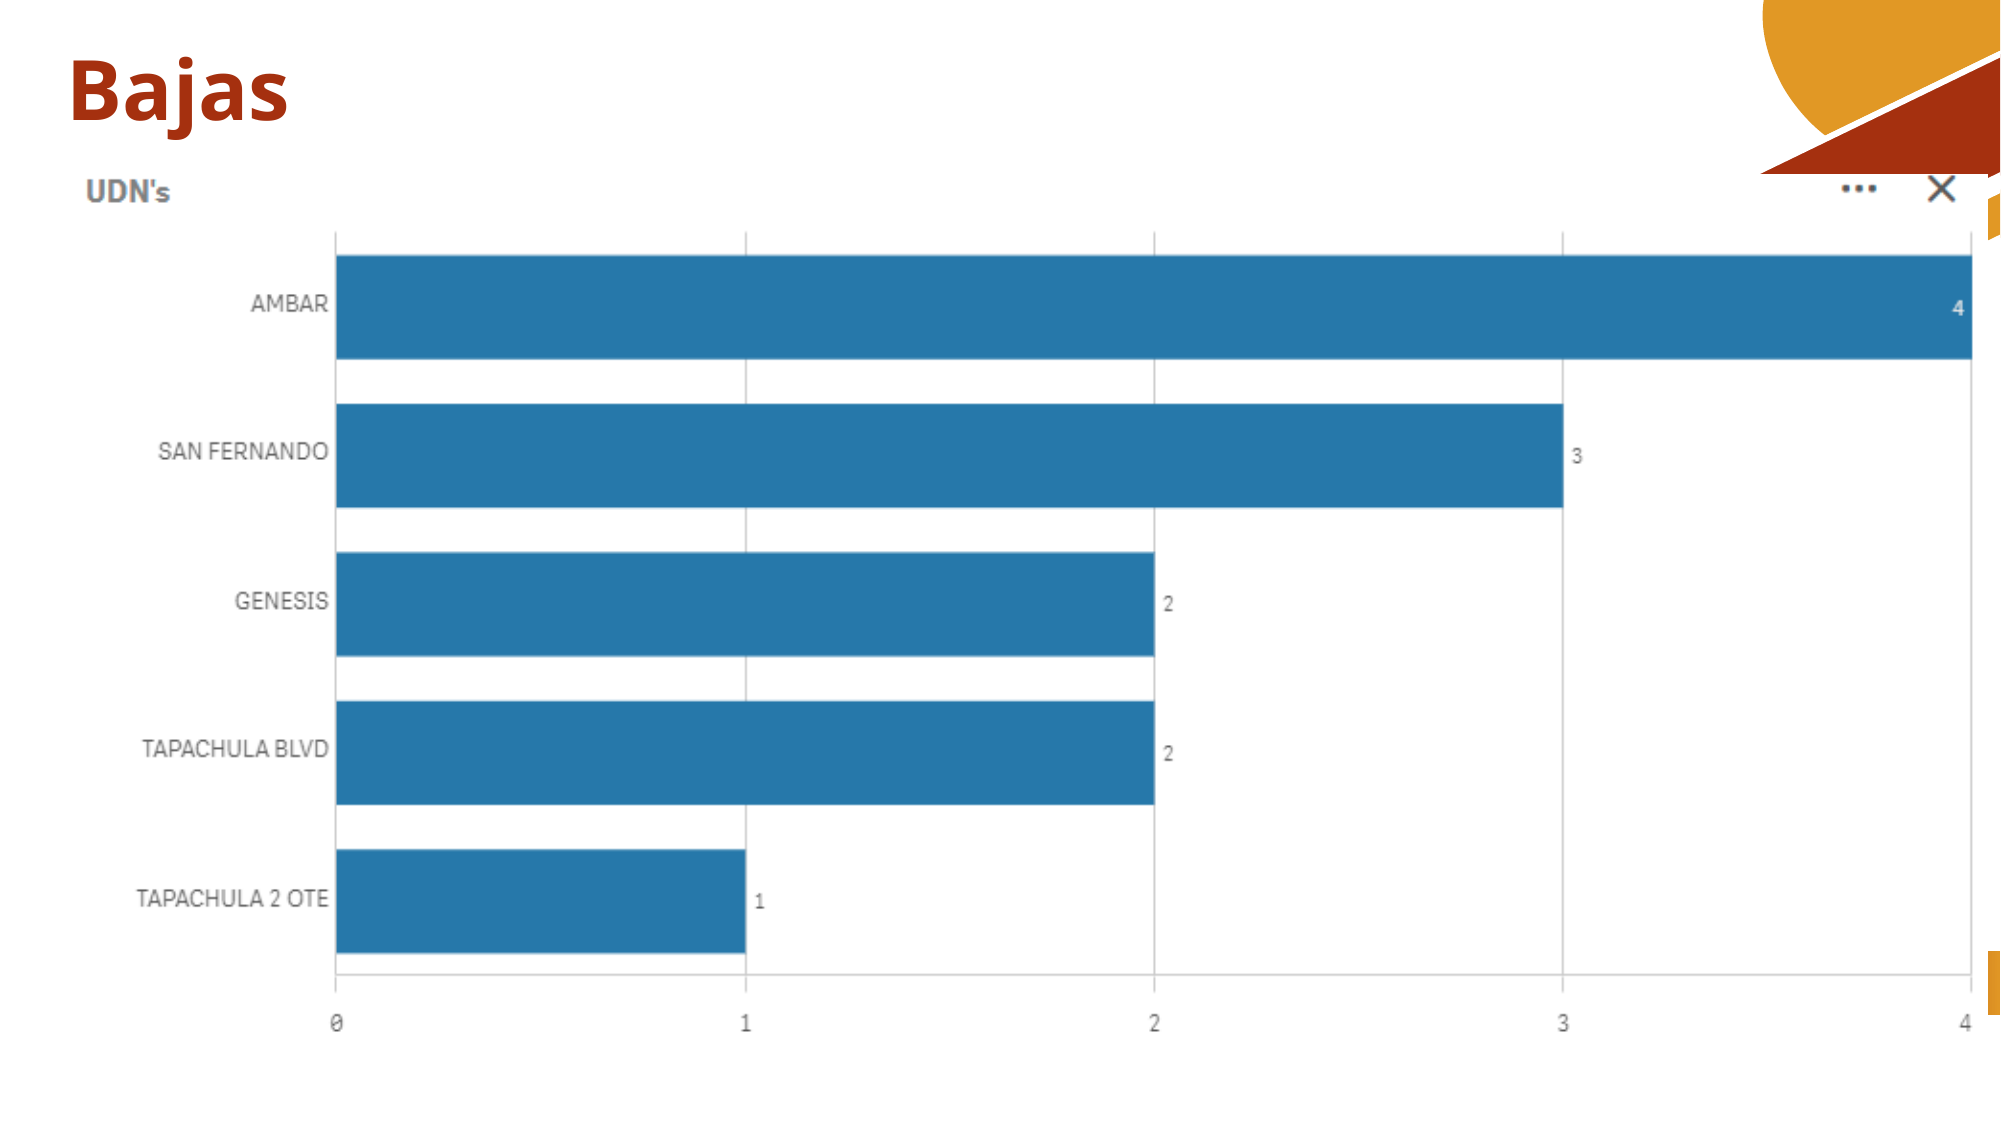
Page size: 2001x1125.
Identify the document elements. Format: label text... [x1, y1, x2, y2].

text_box Bajas [51, 39, 1552, 148]
picture [82, 174, 1988, 1053]
